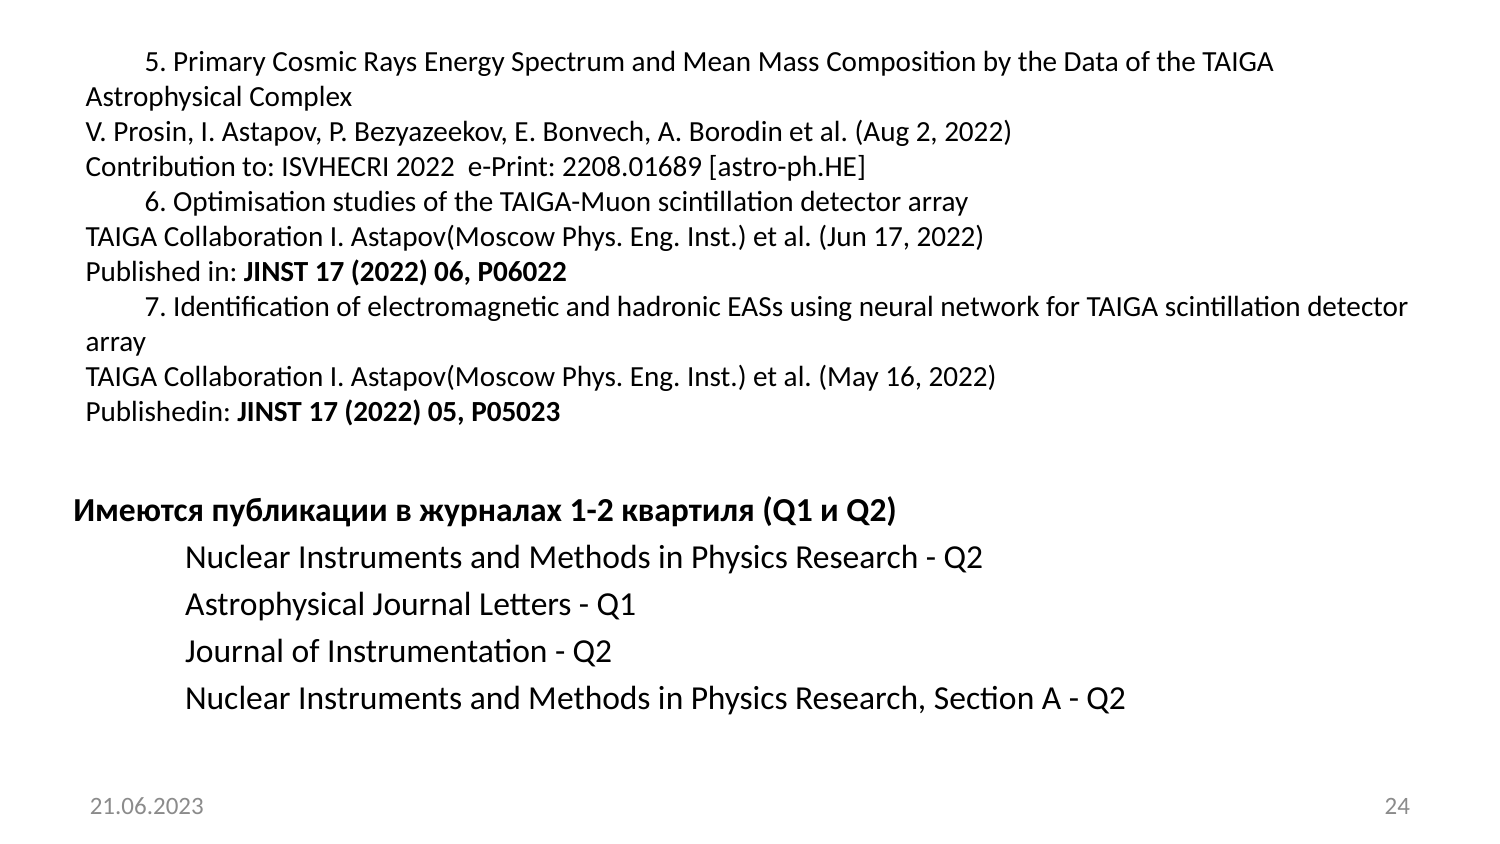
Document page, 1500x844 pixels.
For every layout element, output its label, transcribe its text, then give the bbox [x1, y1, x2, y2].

text_box 5. Primary Cosmic Rays Energy Spectrum and Mean Mass Composition by the Data of the TAIGA Astrophysical Complex V. Prosin, I. Astapov, P. Bezyazeekov, E. Bonvech, A. Borodin et al. (Aug 2, 2022) Contribution to: ISVHECRI 2022 e-Print: 2208.01689 [astro-ph.HE] 6. Optimisation studies of the TAIGA-Muon scintillation detector array TAIGA Collaboration I. Astapov(Moscow Phys. Eng. Inst.) et al. (Jun 17, 2022) Published in: JINST 17 (2022) 06, P06022 7. Identification of electromagnetic and hadronic EASs using neural network for TAIGA scintillation detector array TAIGA Collaboration I. Astapov(Moscow Phys. Eng. Inst.) et al. (May 16, 2022) Publishedin: JINST 17 (2022) 05, P05023 [70, 35, 1442, 470]
text_box 21.06.2023 [74, 781, 425, 827]
text_box 23 [1074, 781, 1425, 827]
text_box Имеются публикации в журналах 1-2 квартиля (Q1 и Q2) Nuclear Instruments and Methods in Physics Research - Q2 Astrophysical Journal Letters - Q1 Journal of Instrumentation - Q2 Nuclear Instruments and Methods in Physics Research, Section A - Q2 [58, 480, 1409, 727]
